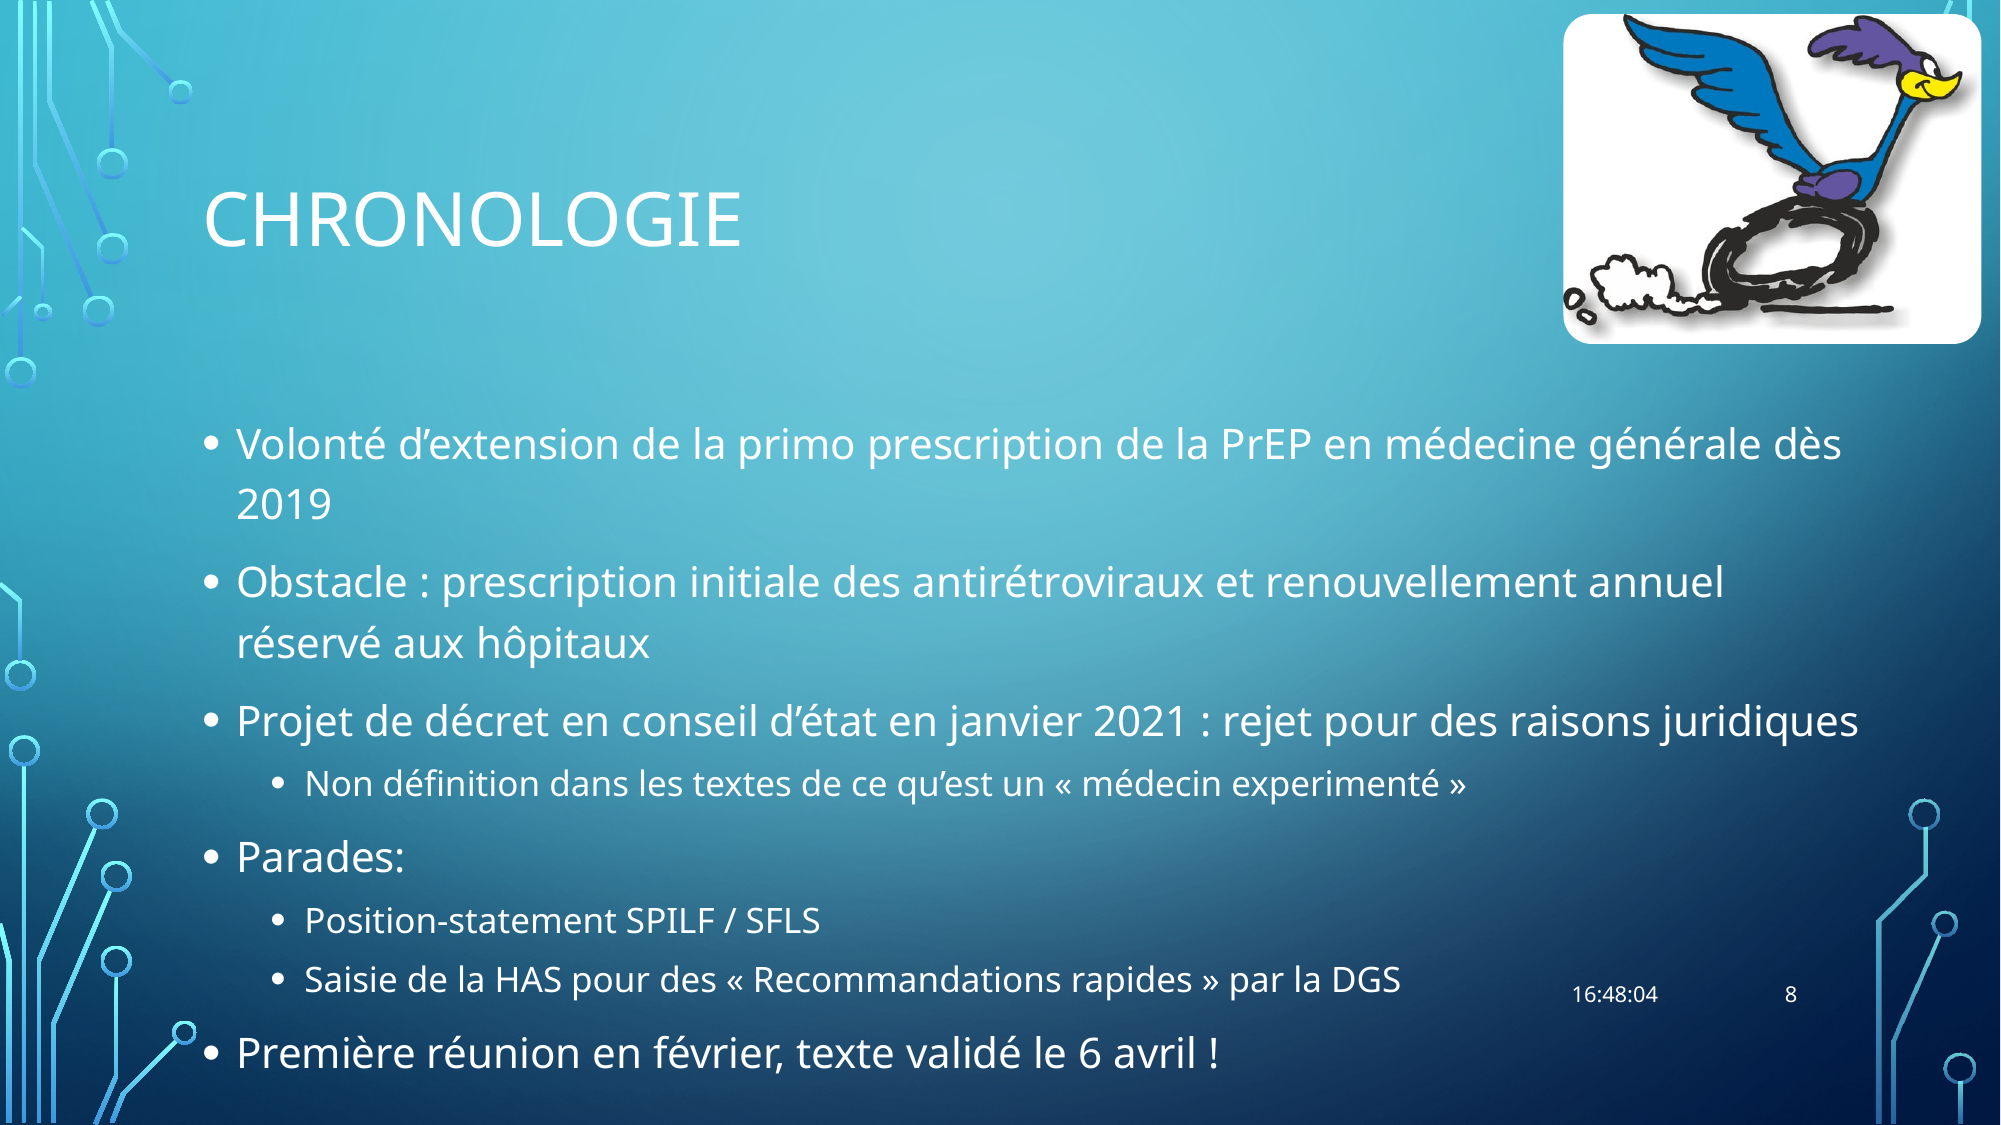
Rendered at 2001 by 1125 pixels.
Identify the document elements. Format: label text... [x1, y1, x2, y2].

slide_number 8 [1685, 965, 1813, 1025]
list Volonté d’extension de la primo prescription de la PrEP en médecine générale dès 2019 Obstacle : prescription initiale des antirétroviraux et renouvellement annuel réservé aux hôpitaux Projet de décret en conseil d’état en janvier 2021 : rejet pour des raisons juridiques Non définition dans les textes de ce qu’est un « médecin experimenté » Parades: Position-statement SPILF / SFLS Saisie de la HAS pour des « Recommandations rapides » par la DGS Première réunion en février, texte validé le 6 avril ! [187, 399, 1898, 1095]
title ChRonologie [187, 101, 1563, 344]
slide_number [1223, 965, 1674, 1025]
picture [1563, 13, 1982, 345]
